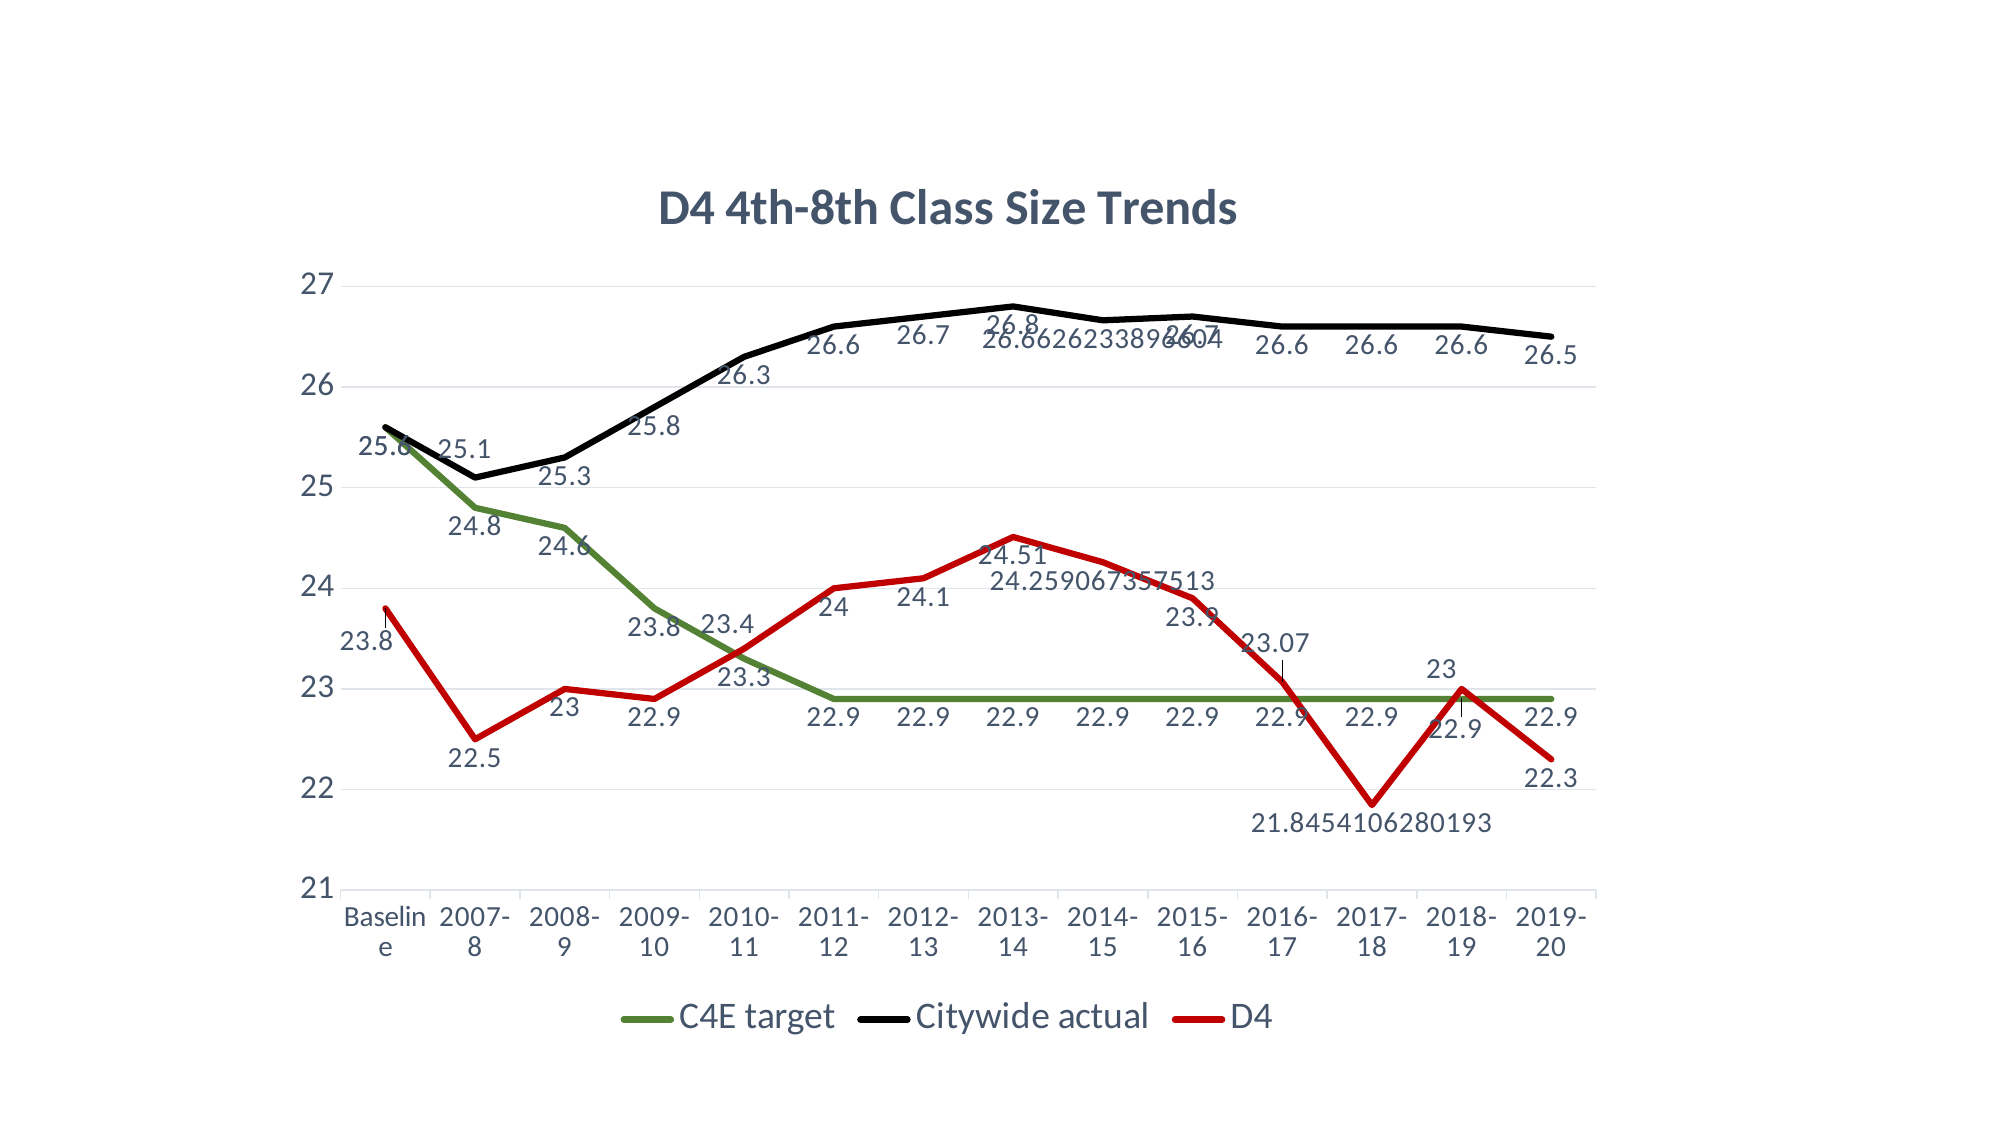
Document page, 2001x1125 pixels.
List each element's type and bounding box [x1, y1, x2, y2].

chart [273, 145, 1624, 1046]
